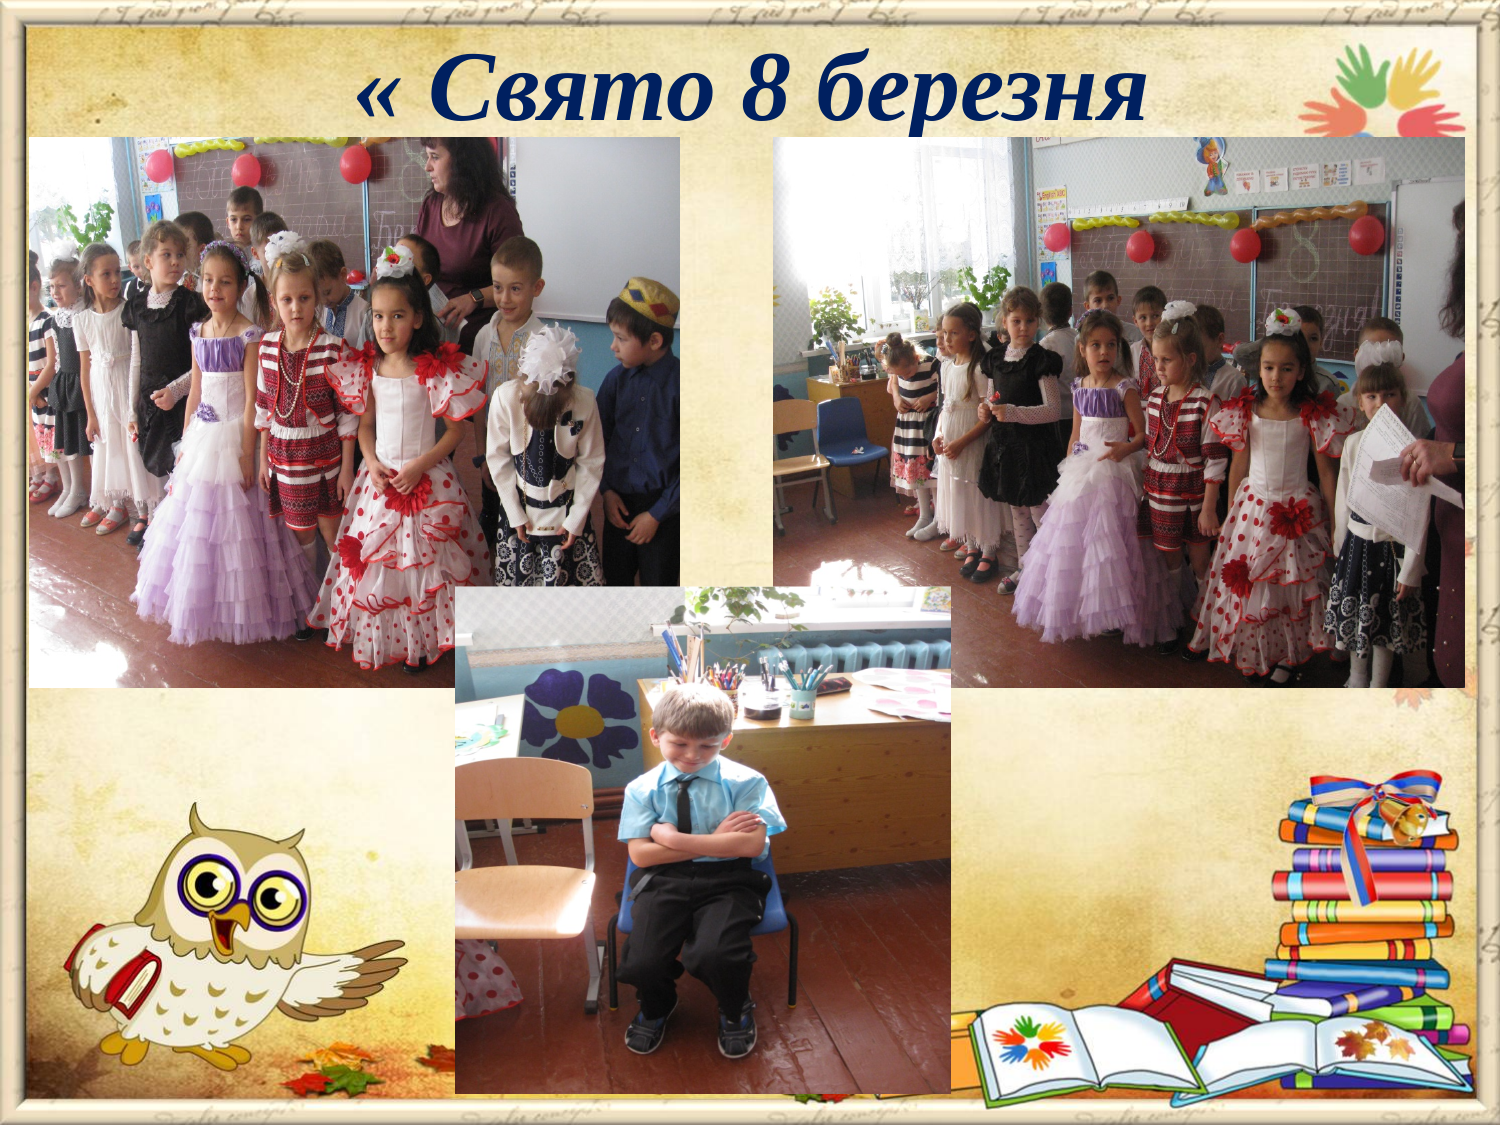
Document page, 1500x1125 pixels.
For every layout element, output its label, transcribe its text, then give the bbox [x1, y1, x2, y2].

title « Свято 8 березня [76, 0, 1427, 161]
picture [0, 0, 1500, 1125]
